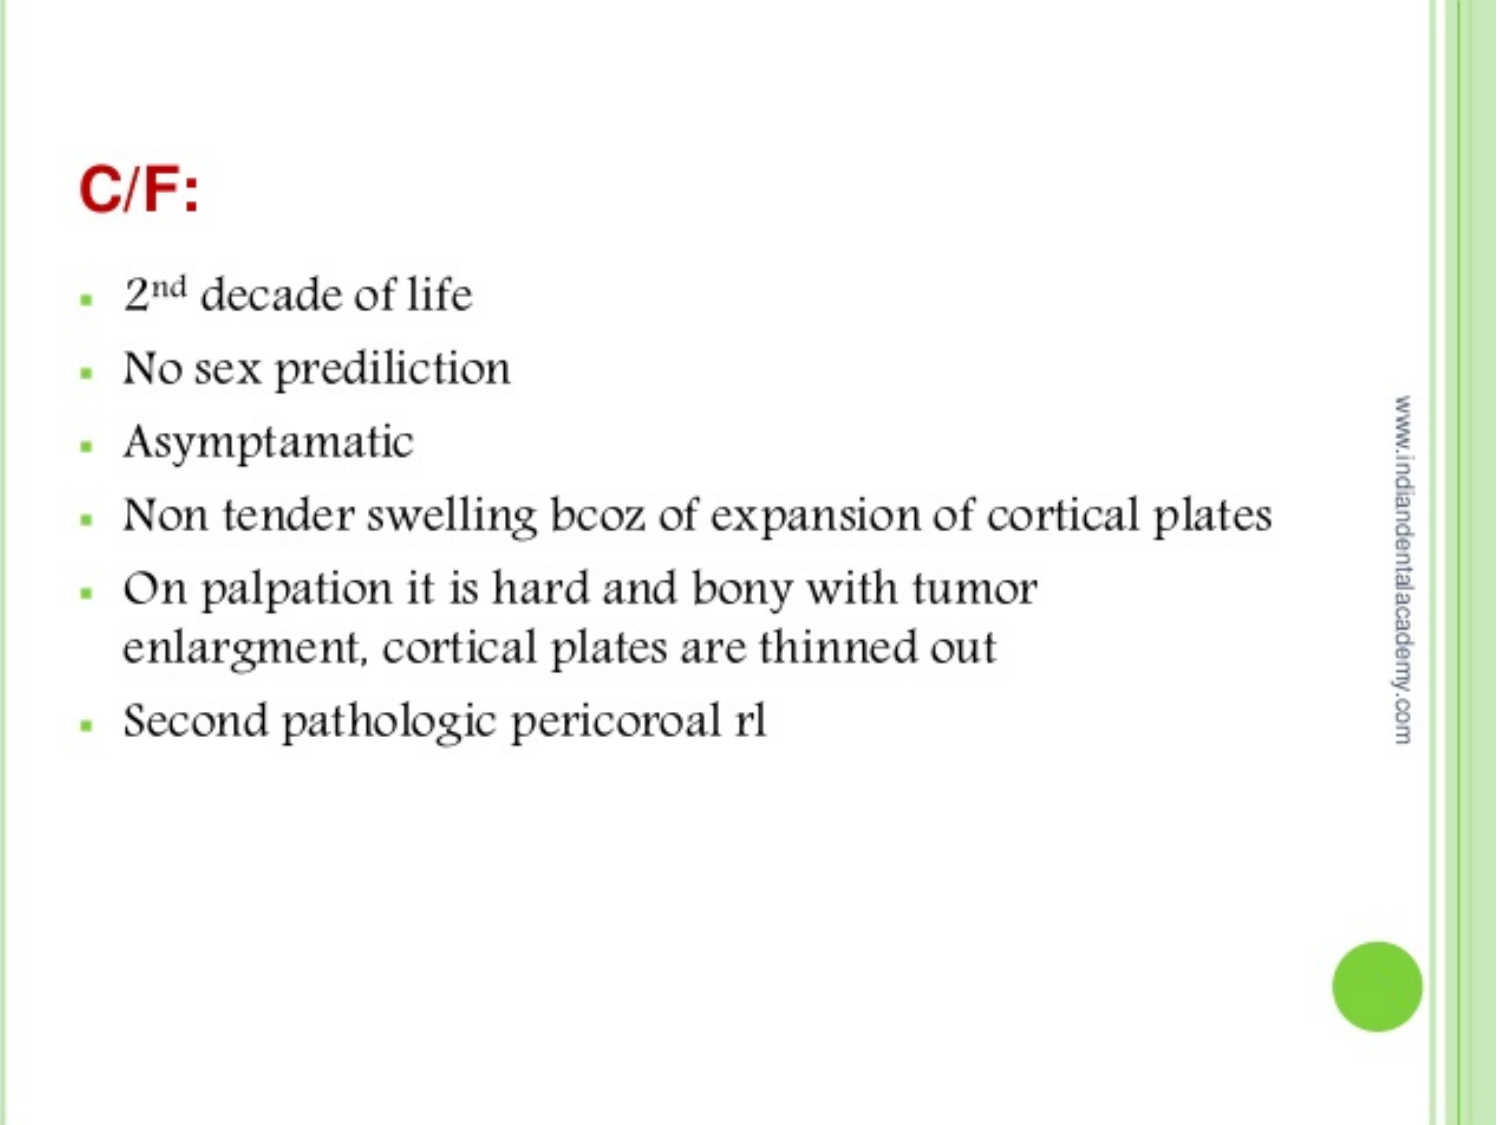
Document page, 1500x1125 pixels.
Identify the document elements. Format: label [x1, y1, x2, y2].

list [0, 0, 1496, 1125]
